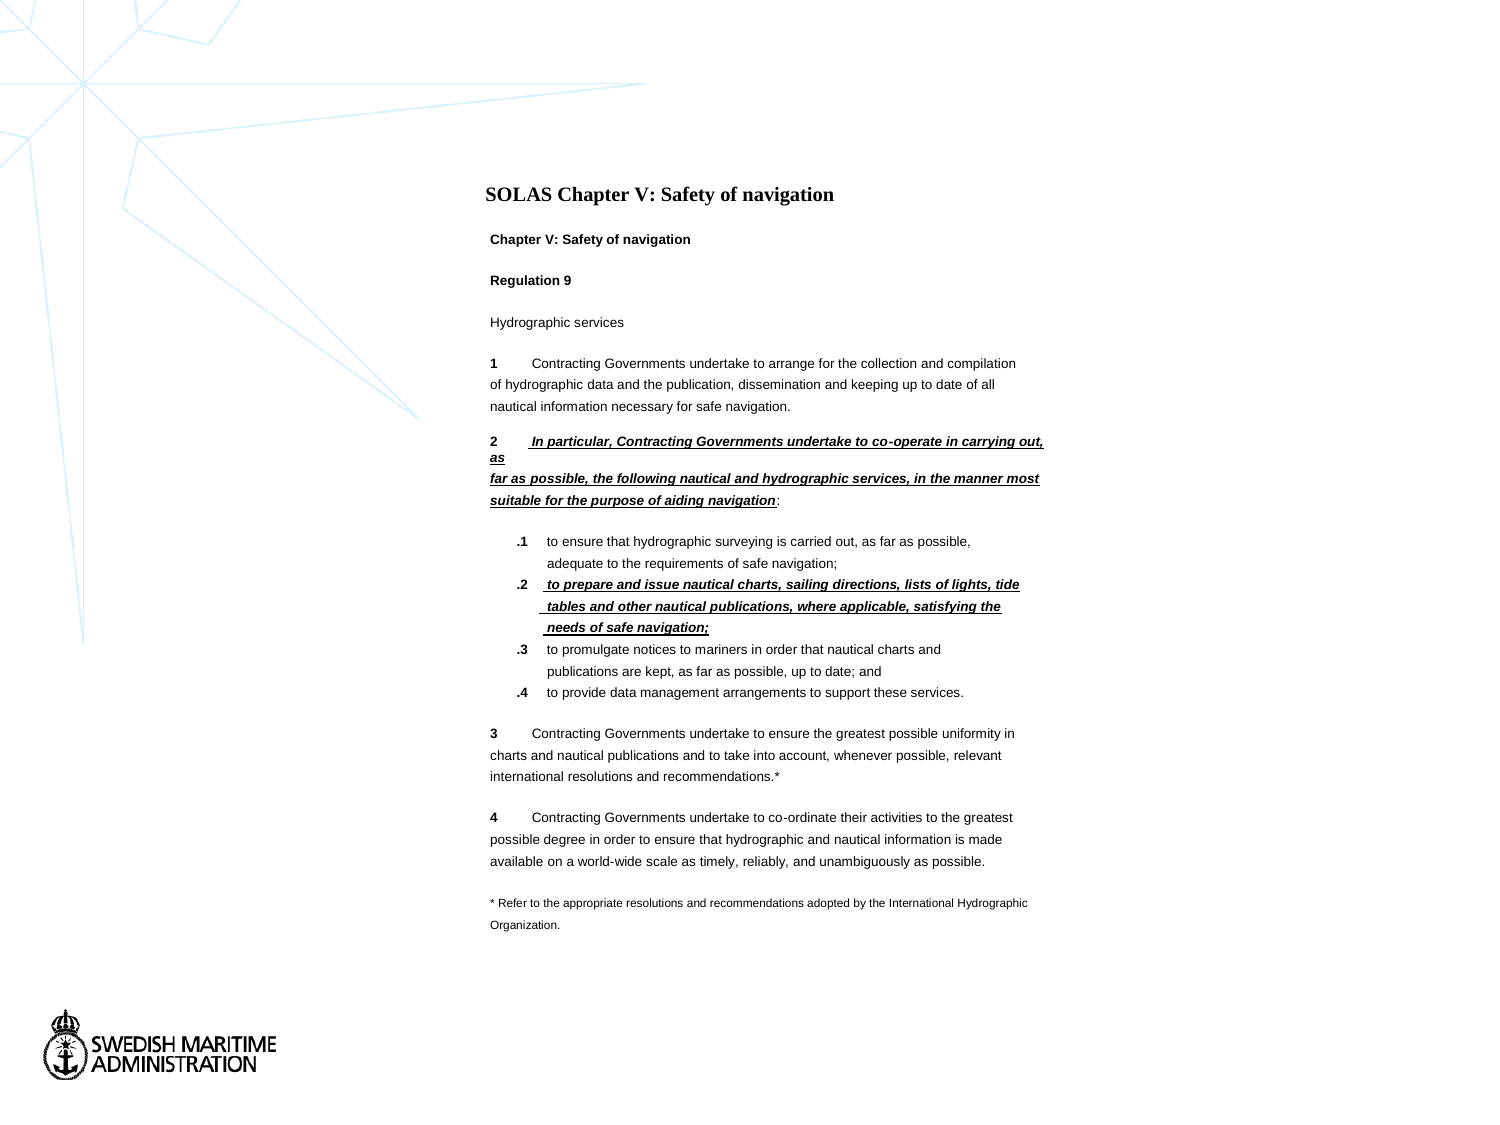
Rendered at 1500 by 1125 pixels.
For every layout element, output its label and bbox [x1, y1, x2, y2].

picture [0, 0, 647, 647]
picture [43, 1009, 276, 1080]
list [477, 172, 1261, 975]
